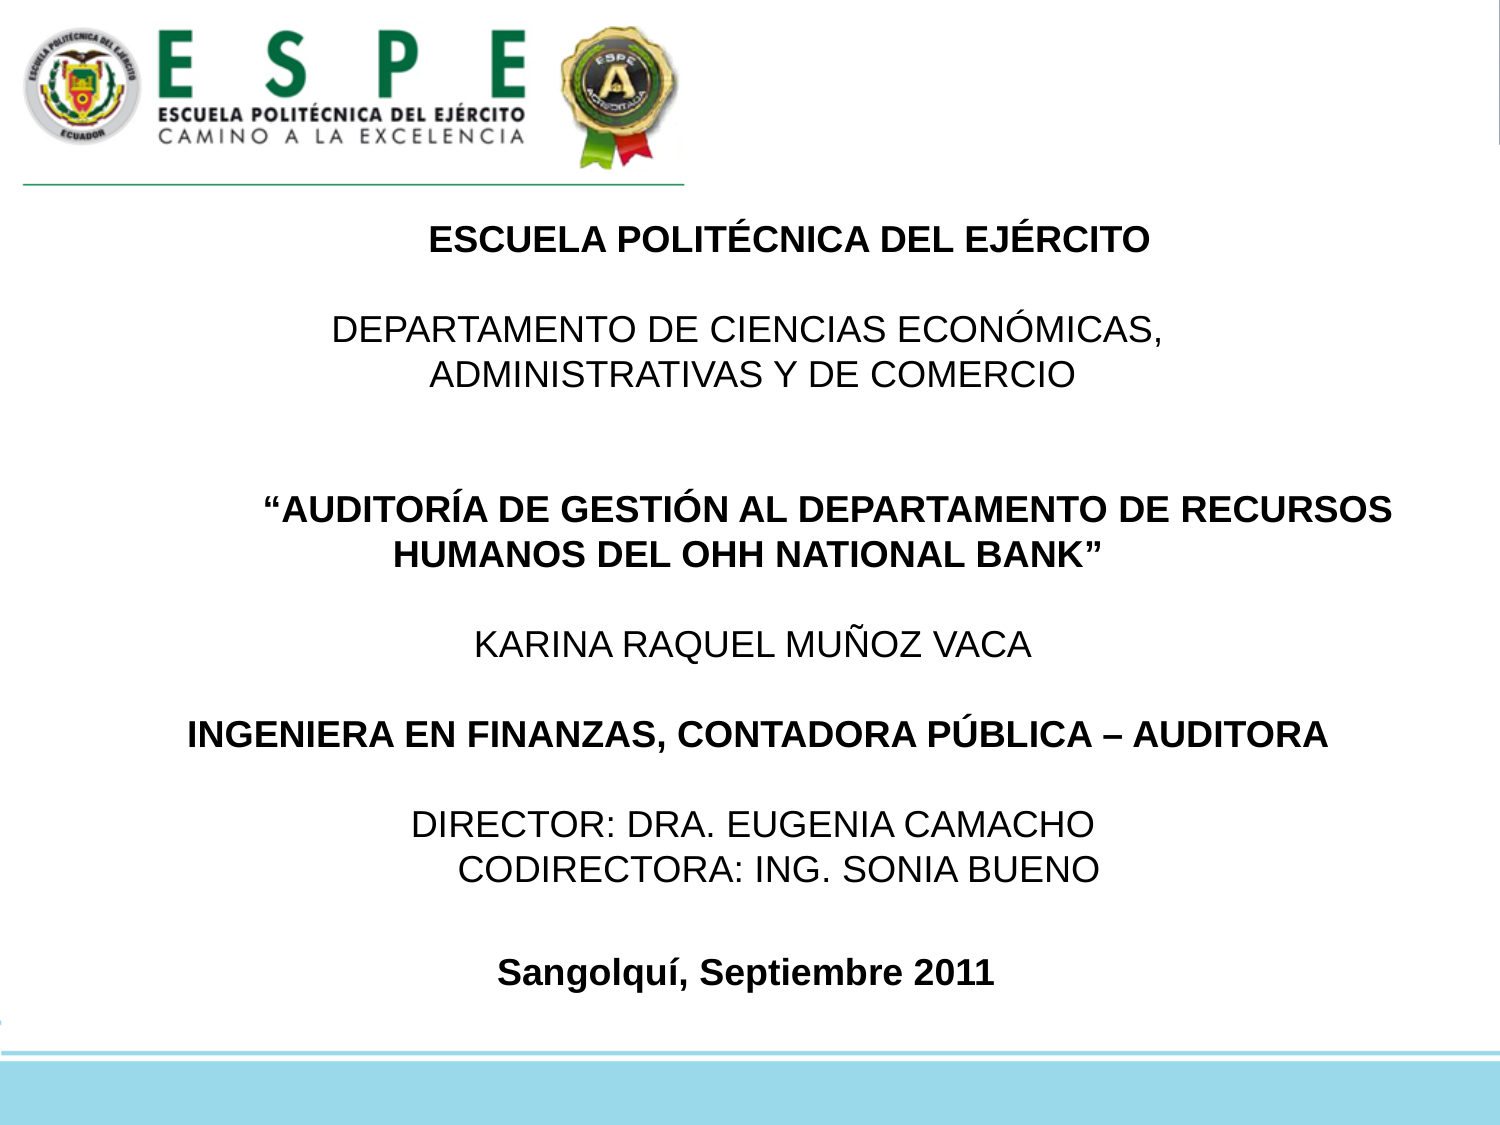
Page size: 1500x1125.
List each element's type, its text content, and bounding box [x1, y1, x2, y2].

picture [0, 0, 1500, 1125]
text_box ESCUELA POLITÉCNICA DEL EJÉRCITO DEPARTAMENTO DE CIENCIAS ECONÓMICAS, ADMINISTRATIVAS Y DE COMERCIO “AUDITORÍA DE GESTIÓN AL DEPARTAMENTO DE RECURSOS HUMANOS DEL OHH NATIONAL BANK” KARINA RAQUEL MUÑOZ VACA INGENIERA EN FINANZAS, CONTADORA PÚBLICA – AUDITORA DIRECTOR: DRA. EUGENIA CAMACHO CODIRECTORA: ING. SONIA BUENO Sangolquí, Septiembre 2011 [59, 207, 1447, 1114]
